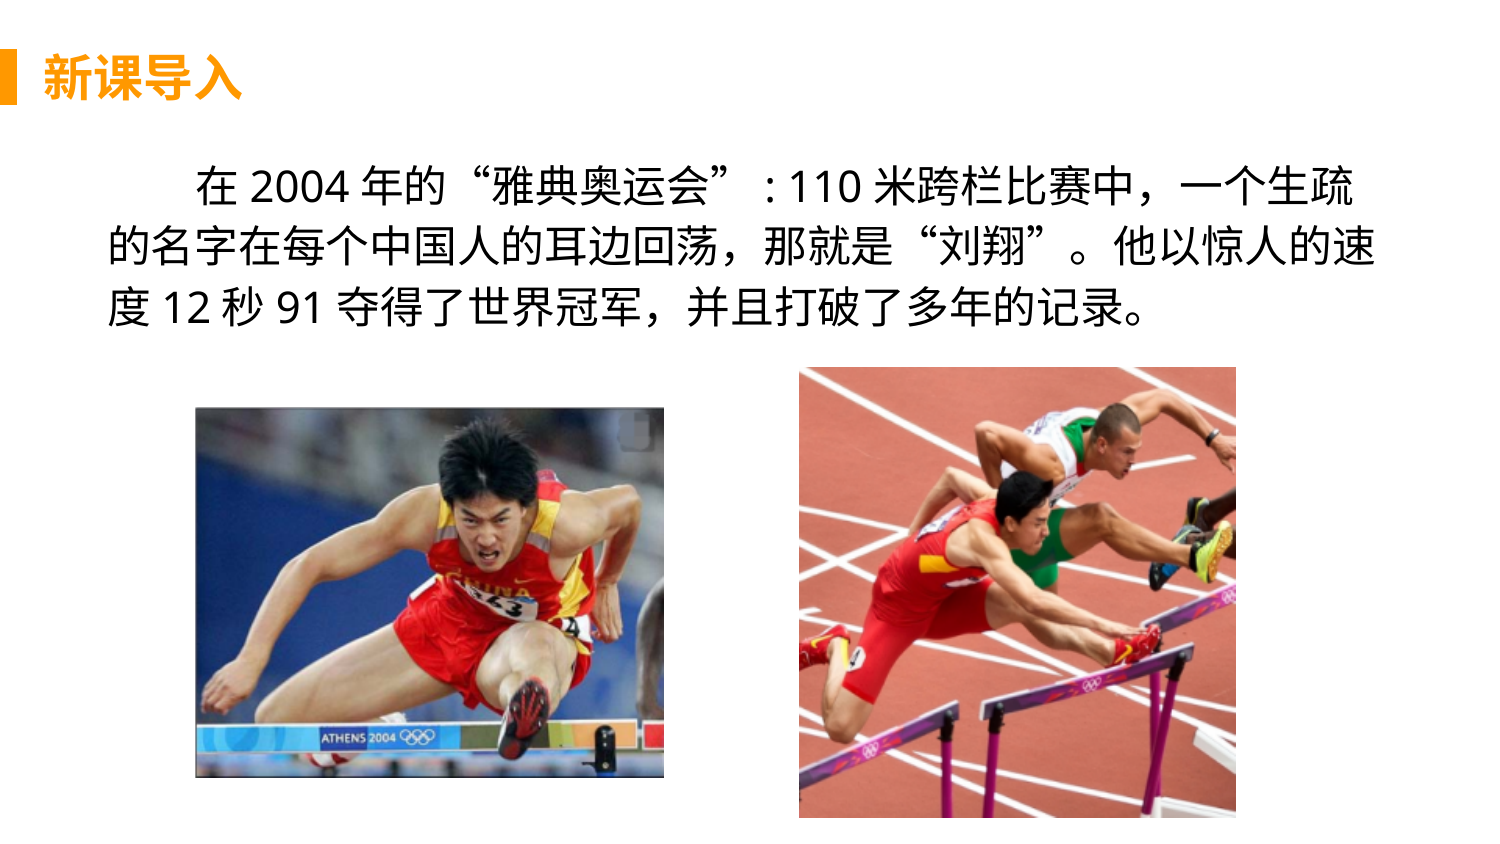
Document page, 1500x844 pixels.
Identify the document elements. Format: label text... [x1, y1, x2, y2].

picture [799, 367, 1236, 818]
text_box 新课导入 [31, 41, 255, 113]
text_box [0, 48, 18, 107]
text_box 在2004年的“雅典奥运会”: 110米跨栏比赛中，一个生疏的名字在每个中国人的耳边回荡，那就是“刘翔”。他以惊人的速度12秒91夺得了世界冠军，并且打破了多年的记录。 [95, 145, 1407, 338]
picture [194, 407, 664, 778]
